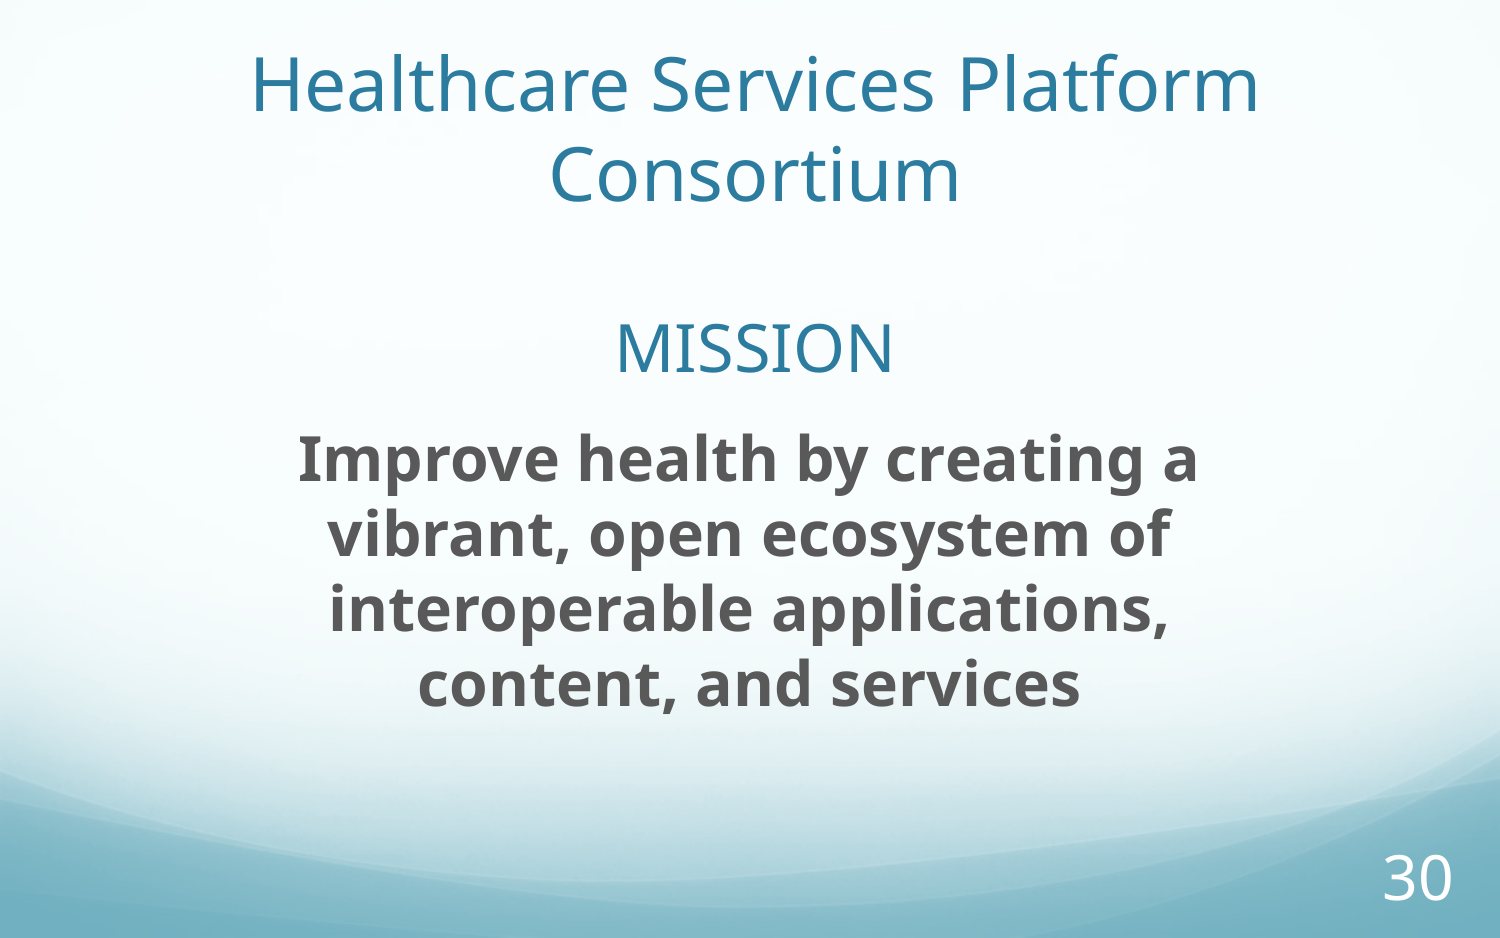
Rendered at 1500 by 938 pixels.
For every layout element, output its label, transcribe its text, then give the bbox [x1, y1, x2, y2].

text_box 30 [1344, 831, 1467, 920]
title Healthcare Services Platform Consortium MISSION [38, 211, 1474, 394]
list Improve health by creating a vibrant, open ecosystem of interoperable applications, content, and services [200, 411, 1300, 584]
